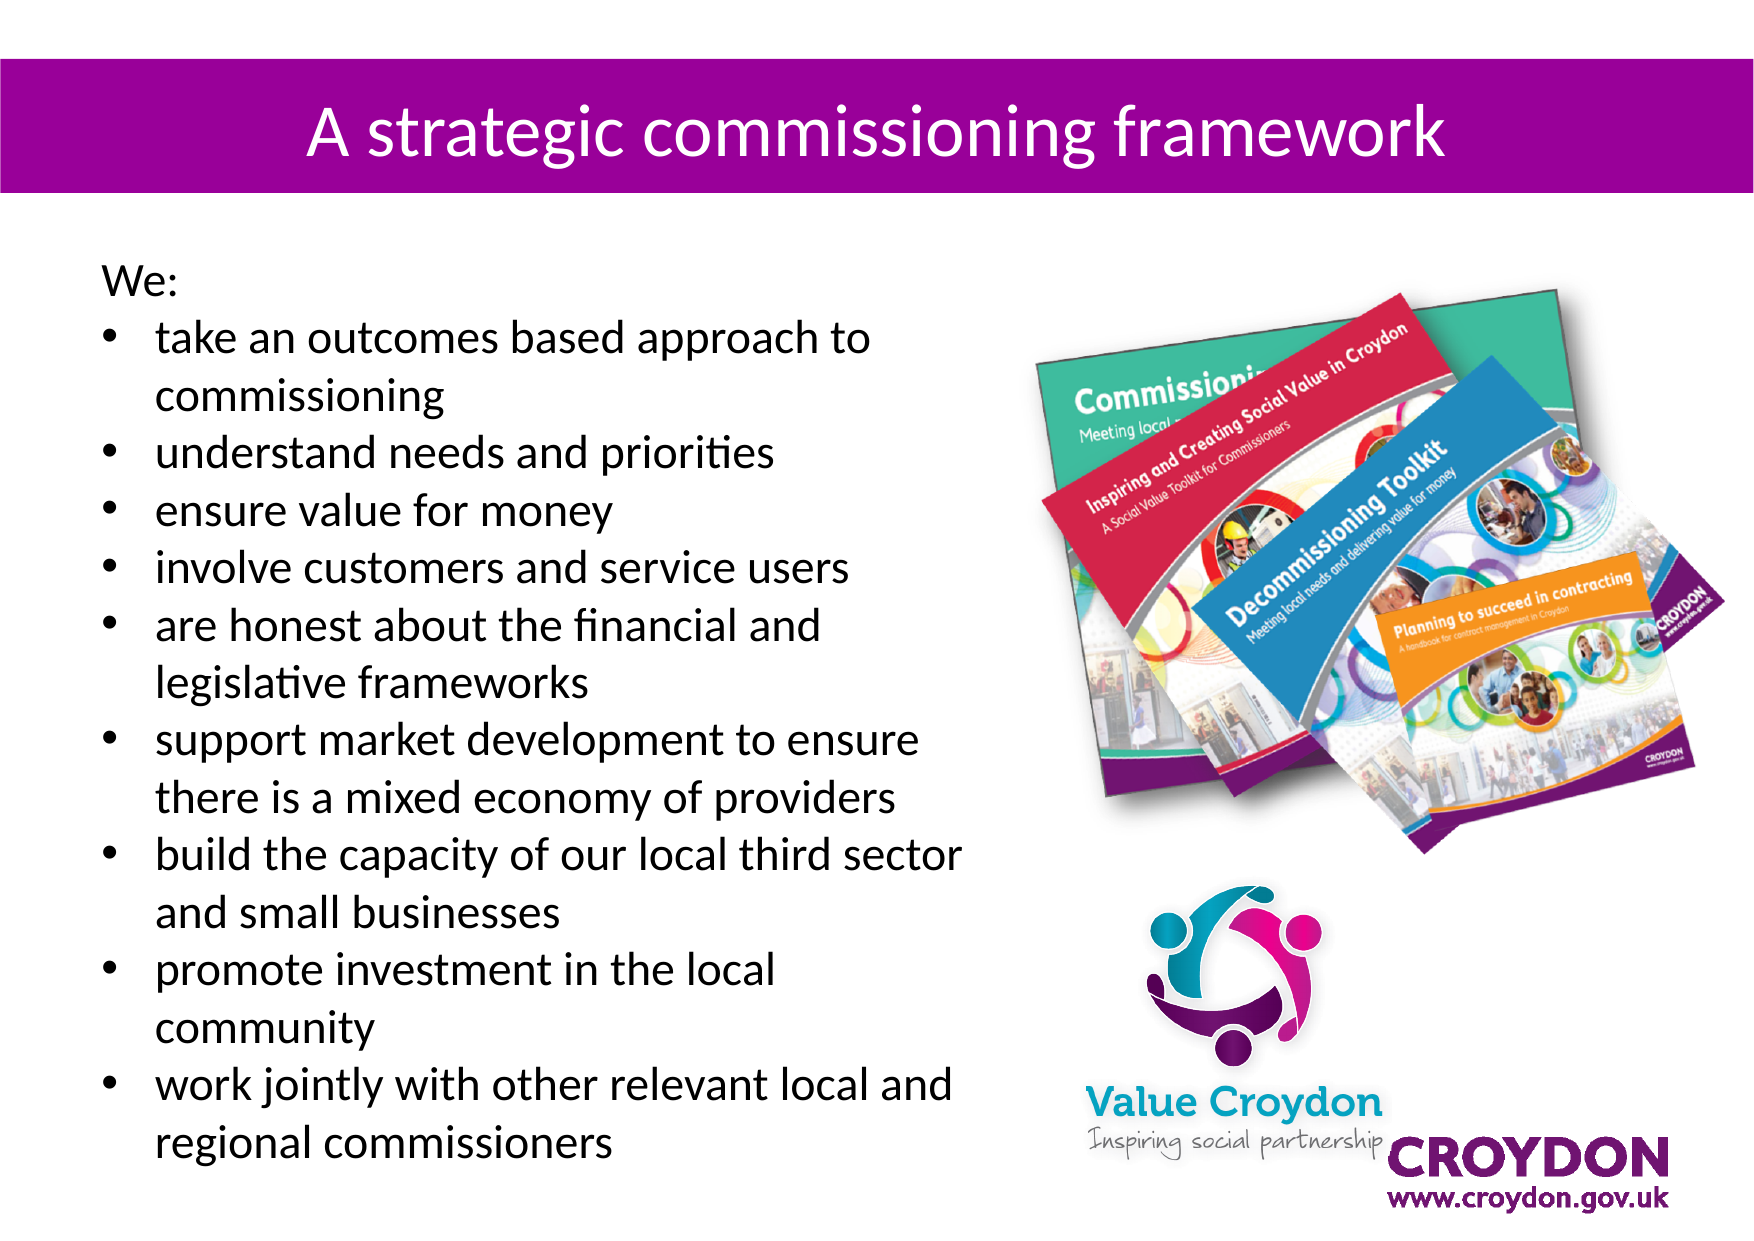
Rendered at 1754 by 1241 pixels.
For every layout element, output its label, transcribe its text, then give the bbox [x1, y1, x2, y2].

picture [1010, 265, 1725, 856]
text_box A strategic commissioning framework [0, 57, 1754, 195]
text_box We: take an outcomes based approach to commissioning understand needs and priorities ensure value for money involve customers and service users are honest about the financial and legislative frameworks support market development to ensure there is a mixed economy of providers build the capacity of our local third sector and small businesses promote investment in the local community work jointly with other relevant local and regional commissioners [84, 239, 1015, 1177]
picture [1075, 862, 1754, 1241]
